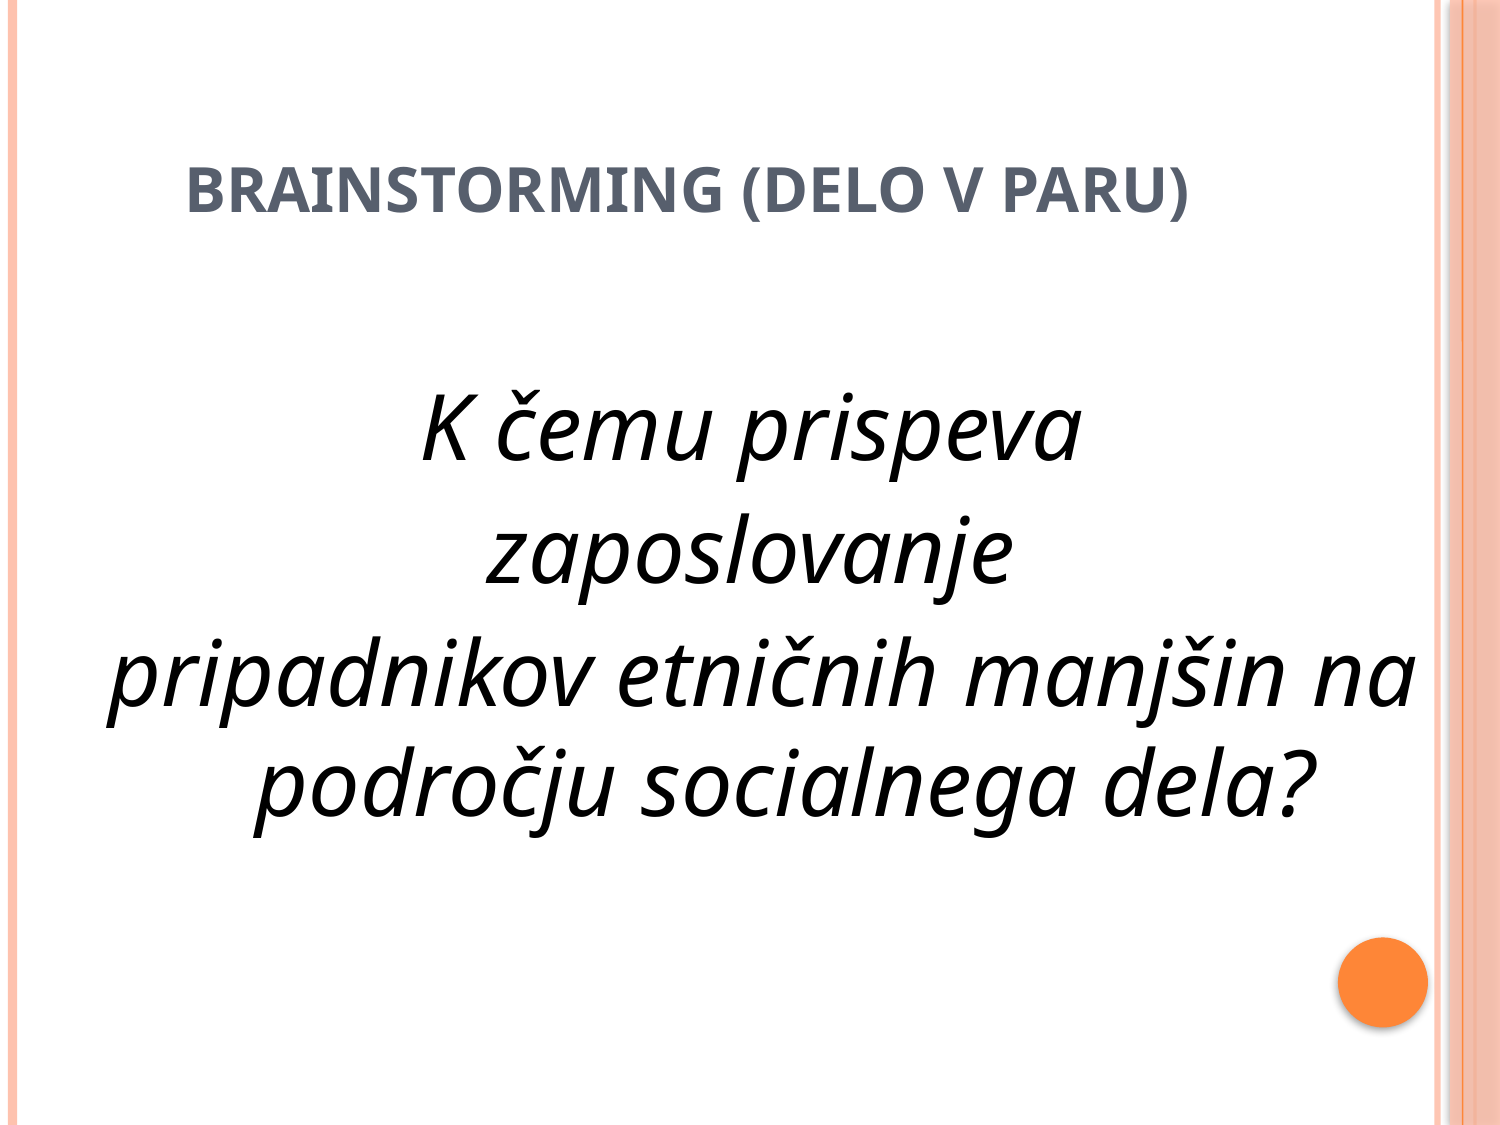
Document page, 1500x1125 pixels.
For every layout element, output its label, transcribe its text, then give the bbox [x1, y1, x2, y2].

title Brainstorming (delo v paru) [75, 45, 1300, 233]
list K čemu prispeva zaposlovanje pripadnikov etničnih manjšin na področju socialnega dela? [88, 361, 1439, 910]
